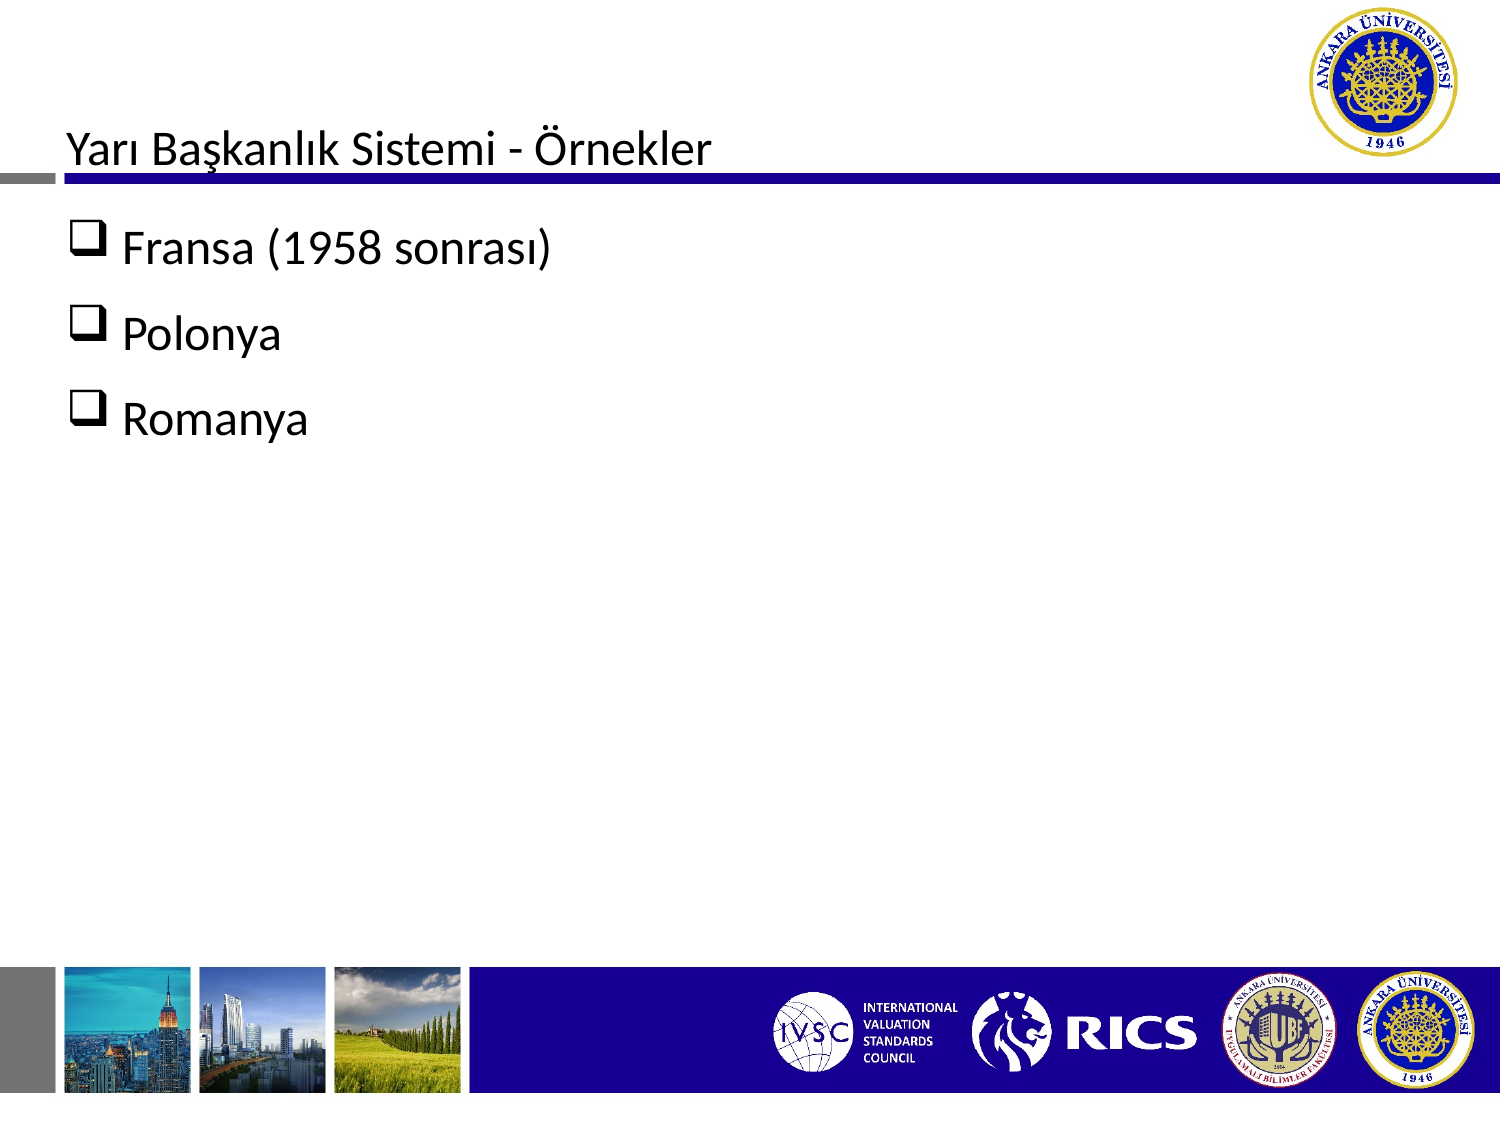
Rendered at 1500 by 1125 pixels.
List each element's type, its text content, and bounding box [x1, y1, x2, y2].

picture [0, 167, 1500, 1125]
text_box [0, 106, 1500, 167]
text_box Fransa (1958 sonrası) Polonya Romanya [51, 207, 1449, 453]
text_box Yarı Başkanlık Sistemi - Örnekler [51, 115, 1449, 185]
picture [0, 0, 1500, 106]
